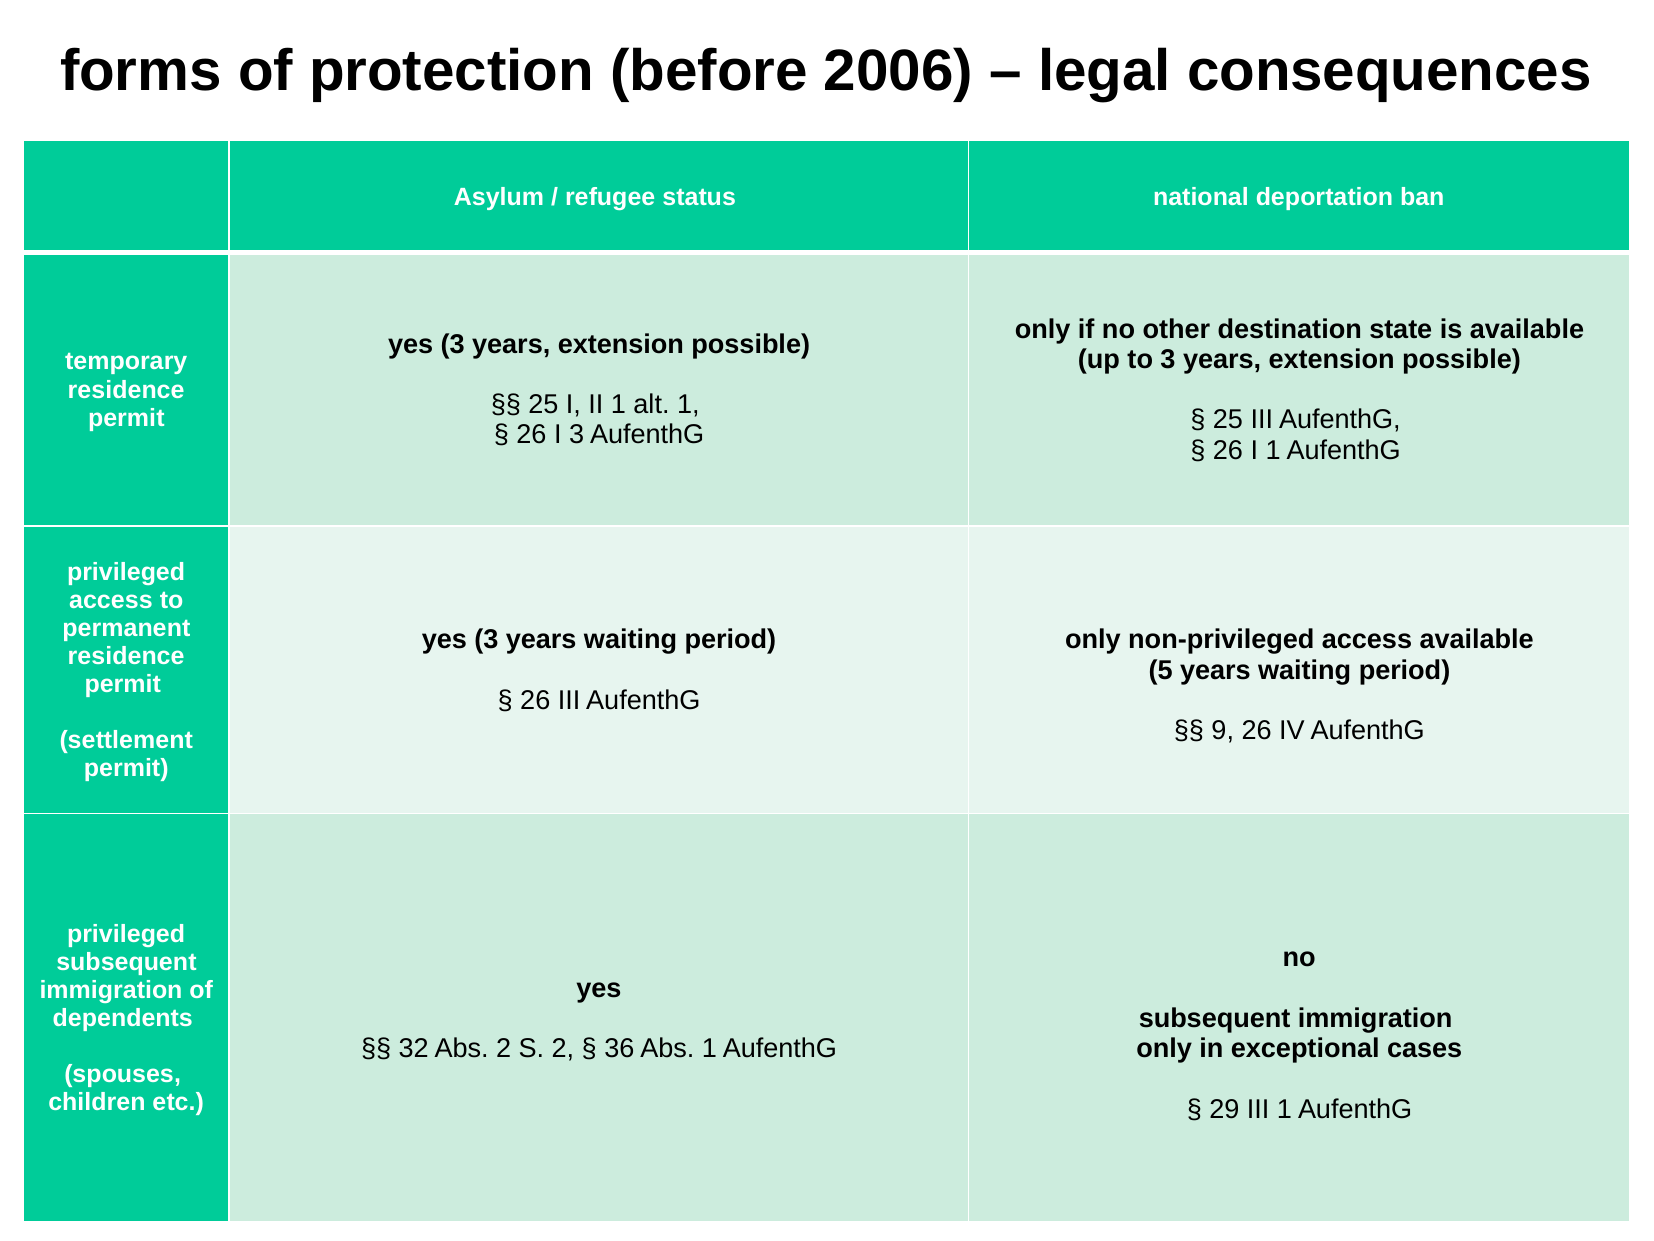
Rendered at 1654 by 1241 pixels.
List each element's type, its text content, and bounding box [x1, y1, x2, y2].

table_cell privileged subsequent immigration of dependents (spouses, children etc.) [24, 814, 228, 1221]
table_cell only non-privileged access available (5 years waiting period) §§ 9, 26 IV AufenthG [969, 527, 1629, 813]
table_cell yes §§ 32 Abs. 2 S. 2, § 36 Abs. 1 AufenthG [230, 814, 968, 1221]
table_cell yes (3 years, extension possible) §§ 25 I, II 1 alt. 1, § 26 I 3 AufenthG [230, 255, 968, 525]
table_header Asylum / refugee status [230, 141, 968, 250]
table_cell privileged access to permanent residence permit (settlement permit) [24, 527, 228, 813]
text_box forms of protection (before 2006) – legal consequences [23, 24, 1630, 109]
table_cell no subsequent immigration only in exceptional cases § 29 III 1 AufenthG [969, 814, 1629, 1221]
table_header national deportation ban [969, 141, 1629, 250]
table_cell only if no other destination state is available (up to 3 years, extension possible) § 25 III AufenthG, § 26 I 1 AufenthG [969, 255, 1629, 525]
table_cell yes (3 years waiting period) § 26 III AufenthG [230, 527, 968, 813]
table_header [24, 141, 228, 250]
table_cell temporary residence permit [24, 255, 228, 525]
